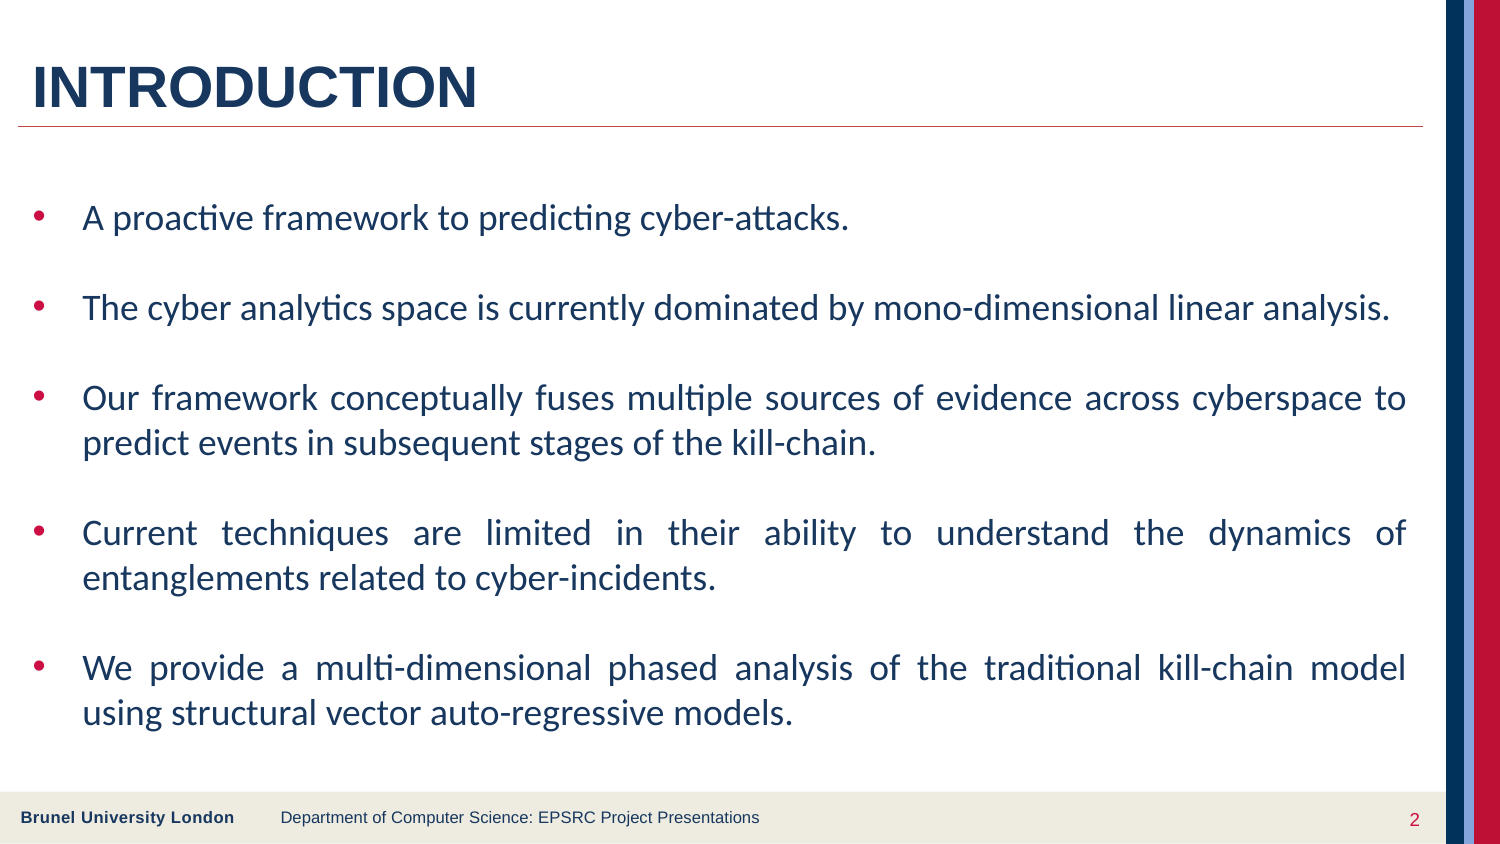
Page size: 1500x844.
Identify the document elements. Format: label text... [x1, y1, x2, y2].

picture [1446, 0, 1500, 844]
slide_number 2 [1305, 796, 1436, 842]
footer Department of Computer Science: EPSRC Project Presentations [265, 794, 1081, 840]
title INTRODUCTION [17, 8, 1424, 127]
list A proactive framework to predicting cyber-attacks. The cyber analytics space is currently dominated by mono-dimensional linear analysis. Our framework conceptually fuses multiple sources of evidence across cyberspace to predict events in subsequent stages of the kill-chain. Current techniques are limited in their ability to understand the dynamics of entanglements related to cyber-incidents. We provide a multi-dimensional phased analysis of the traditional kill-chain model using structural vector auto-regressive models. [17, 185, 1424, 765]
